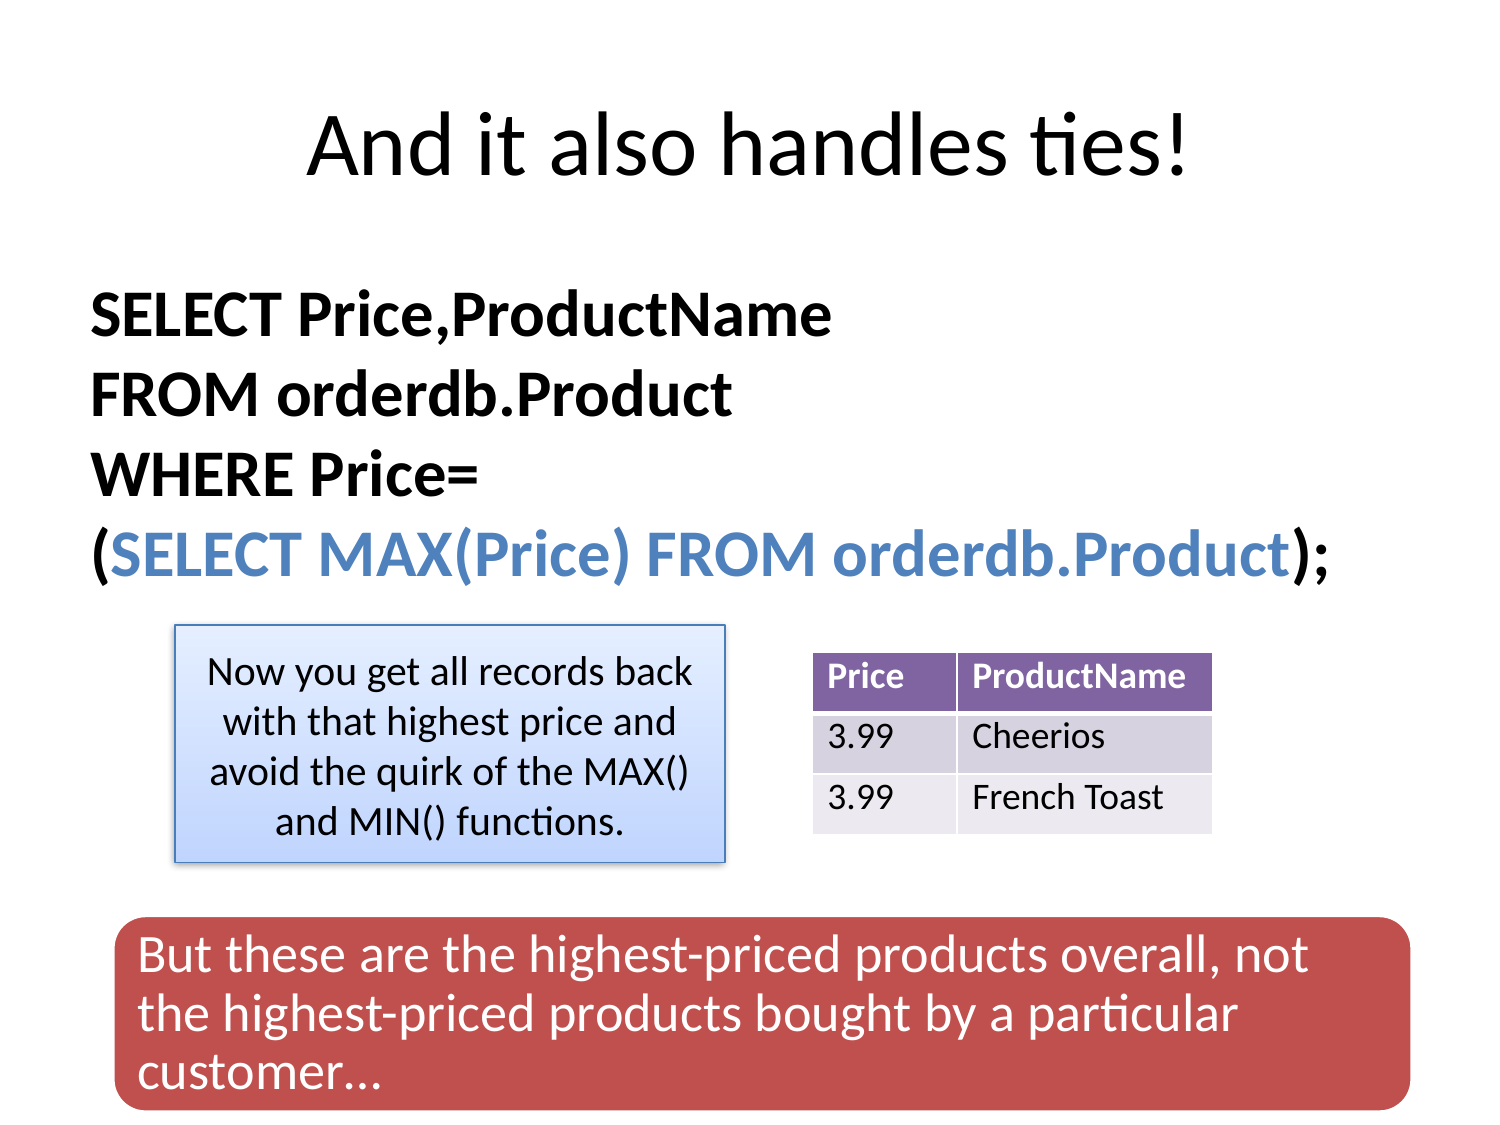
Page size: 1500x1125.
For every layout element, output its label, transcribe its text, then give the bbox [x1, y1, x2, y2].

text_box Now you get all records back with that highest price and avoid the quirk of the MAX() and MIN() functions. [174, 624, 726, 863]
table_cell Cheerios [958, 716, 1212, 773]
list SELECT Price,ProductName FROM orderdb.Product WHERE Price= (SELECT MAX(Price) FROM orderdb.Product); [75, 262, 1425, 1100]
table_header Price [813, 653, 956, 711]
table_cell 3.99 [813, 716, 956, 773]
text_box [112, 914, 1413, 1113]
table_header ProductName [958, 653, 1212, 711]
title And it also handles ties! [75, 45, 1425, 233]
table_cell 3.99 [813, 775, 956, 834]
table_cell French Toast [958, 775, 1212, 834]
